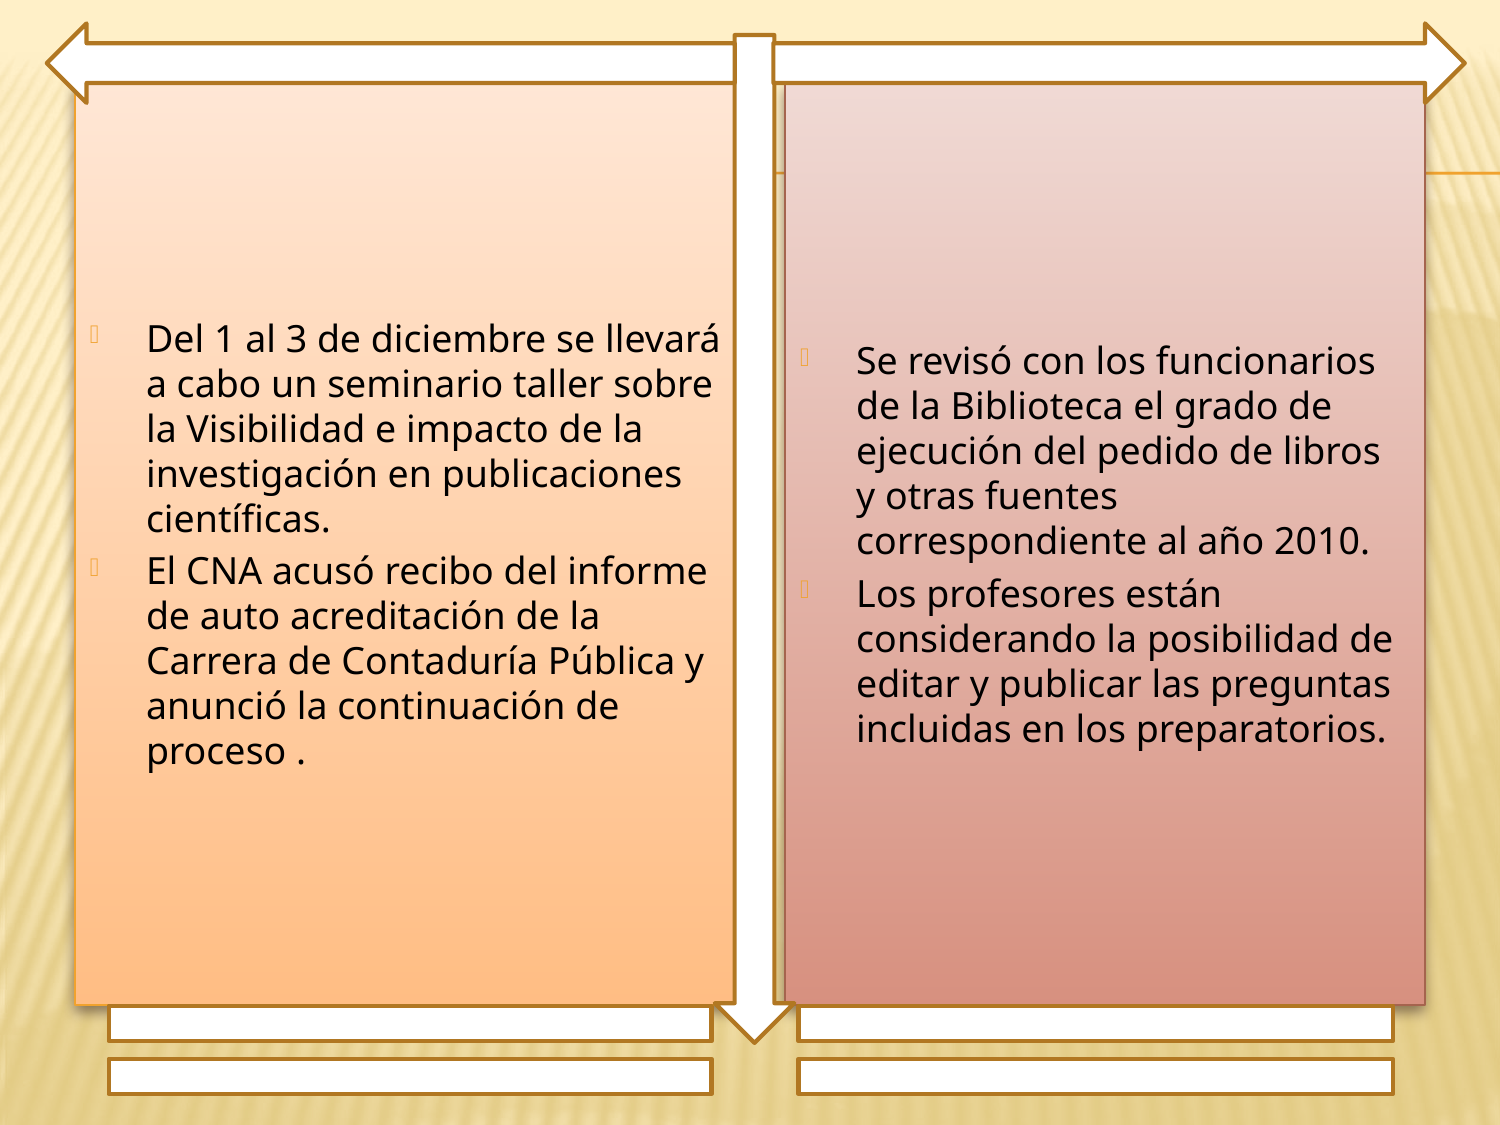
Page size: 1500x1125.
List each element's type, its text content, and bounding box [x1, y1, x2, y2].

text_box [796, 1057, 1395, 1096]
list Se revisó con los funcionarios de la Biblioteca el grado de ejecución del pedido de libros y otras fuentes correspondiente al año 2010. Los profesores están considerando la posibilidad de editar y publicar las preguntas incluidas en los preparatorios. [784, 86, 1426, 1006]
text_box [771, 21, 1467, 105]
text_box [712, 32, 797, 1046]
text_box [44, 21, 737, 105]
list Del 1 al 3 de diciembre se llevará a cabo un seminario taller sobre la Visibilidad e impacto de la investigación en publicaciones científicas. El CNA acusó recibo del informe de auto acreditación de la Carrera de Contaduría Pública y anunció la continuación de proceso . [74, 86, 732, 1006]
text_box [107, 1057, 714, 1096]
text_box [107, 1004, 714, 1043]
text_box [796, 1004, 1395, 1043]
